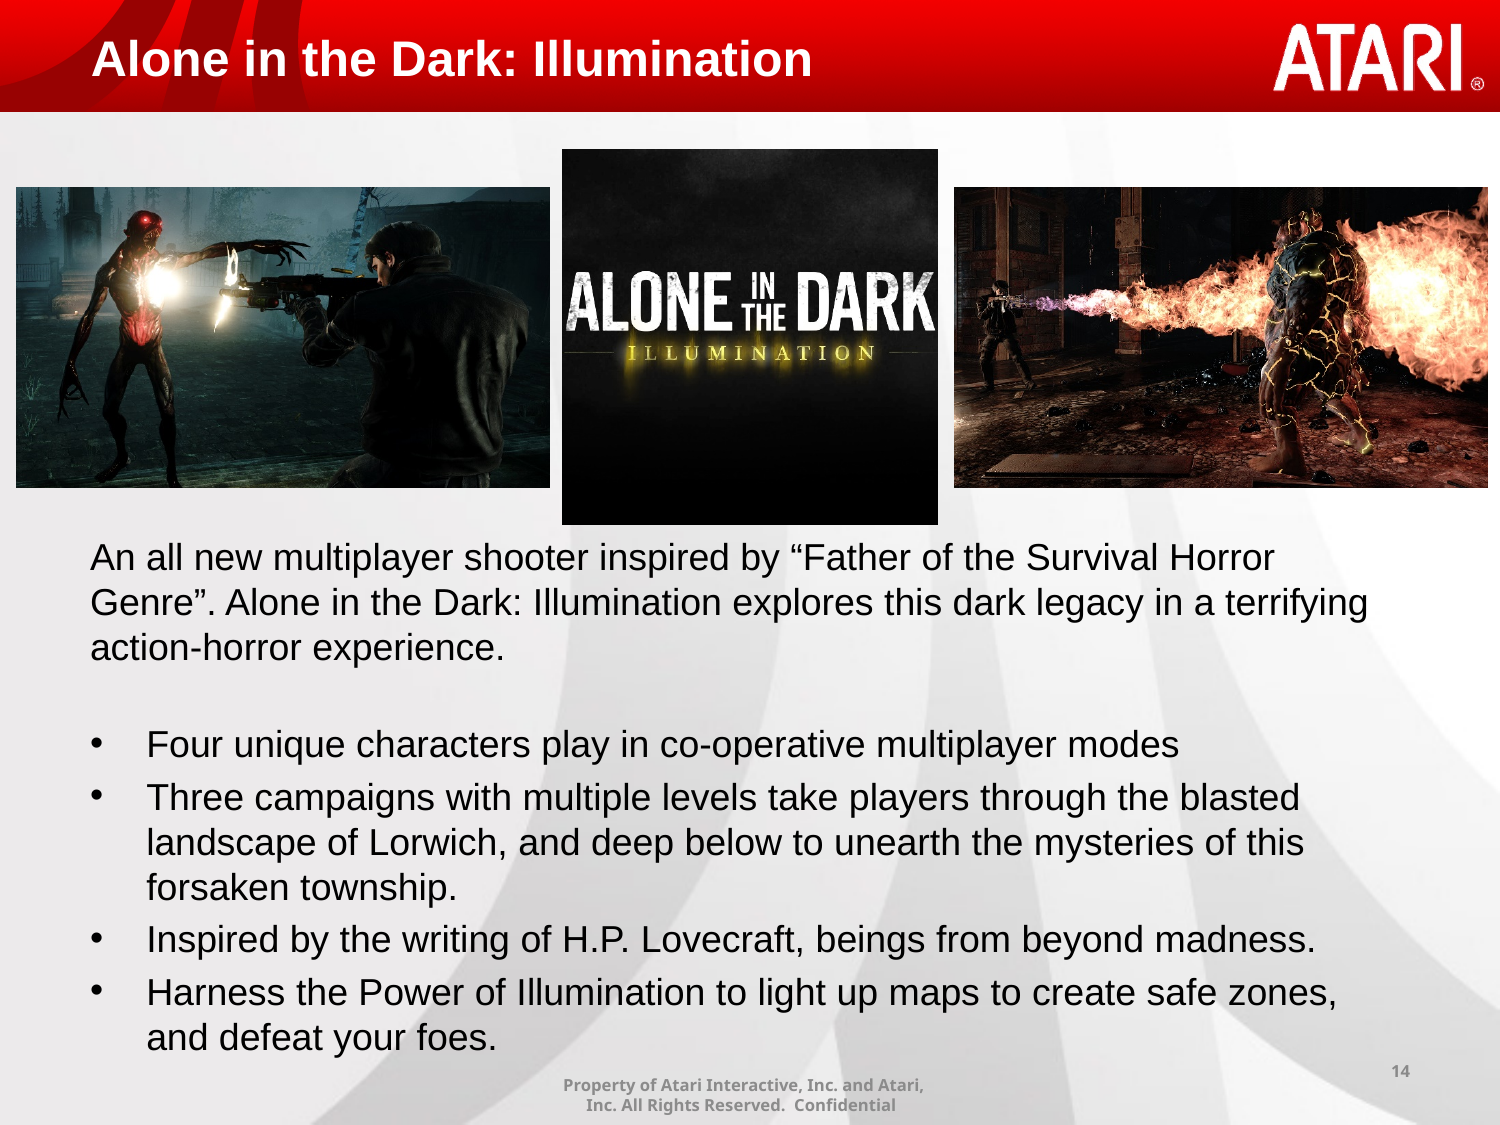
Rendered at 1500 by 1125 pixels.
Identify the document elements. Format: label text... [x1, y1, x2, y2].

title Alone in the Dark: Illumination [0, 0, 1200, 113]
footer Property of Atari Interactive, Inc. and Atari, Inc. All Rights Reserved. Confidential [537, 1065, 950, 1125]
picture [0, 0, 1500, 1125]
slide_number 14 [1074, 1042, 1425, 1103]
list An all new multiplayer shooter inspired by “Father of the Survival Horror Genre”. Alone in the Dark: Illumination explores this dark legacy in a terrifying action-horror experience. Four unique characters play in co-operative multiplayer modes Three campaigns with multiple levels take players through the blasted landscape of Lorwich, and deep below to unearth the mysteries of this forsaken township. Inspired by the writing of H.P. Lovecraft, beings from beyond madness. Harness the Power of Illumination to light up maps to create safe zones, and defeat your foes. [75, 525, 1425, 975]
